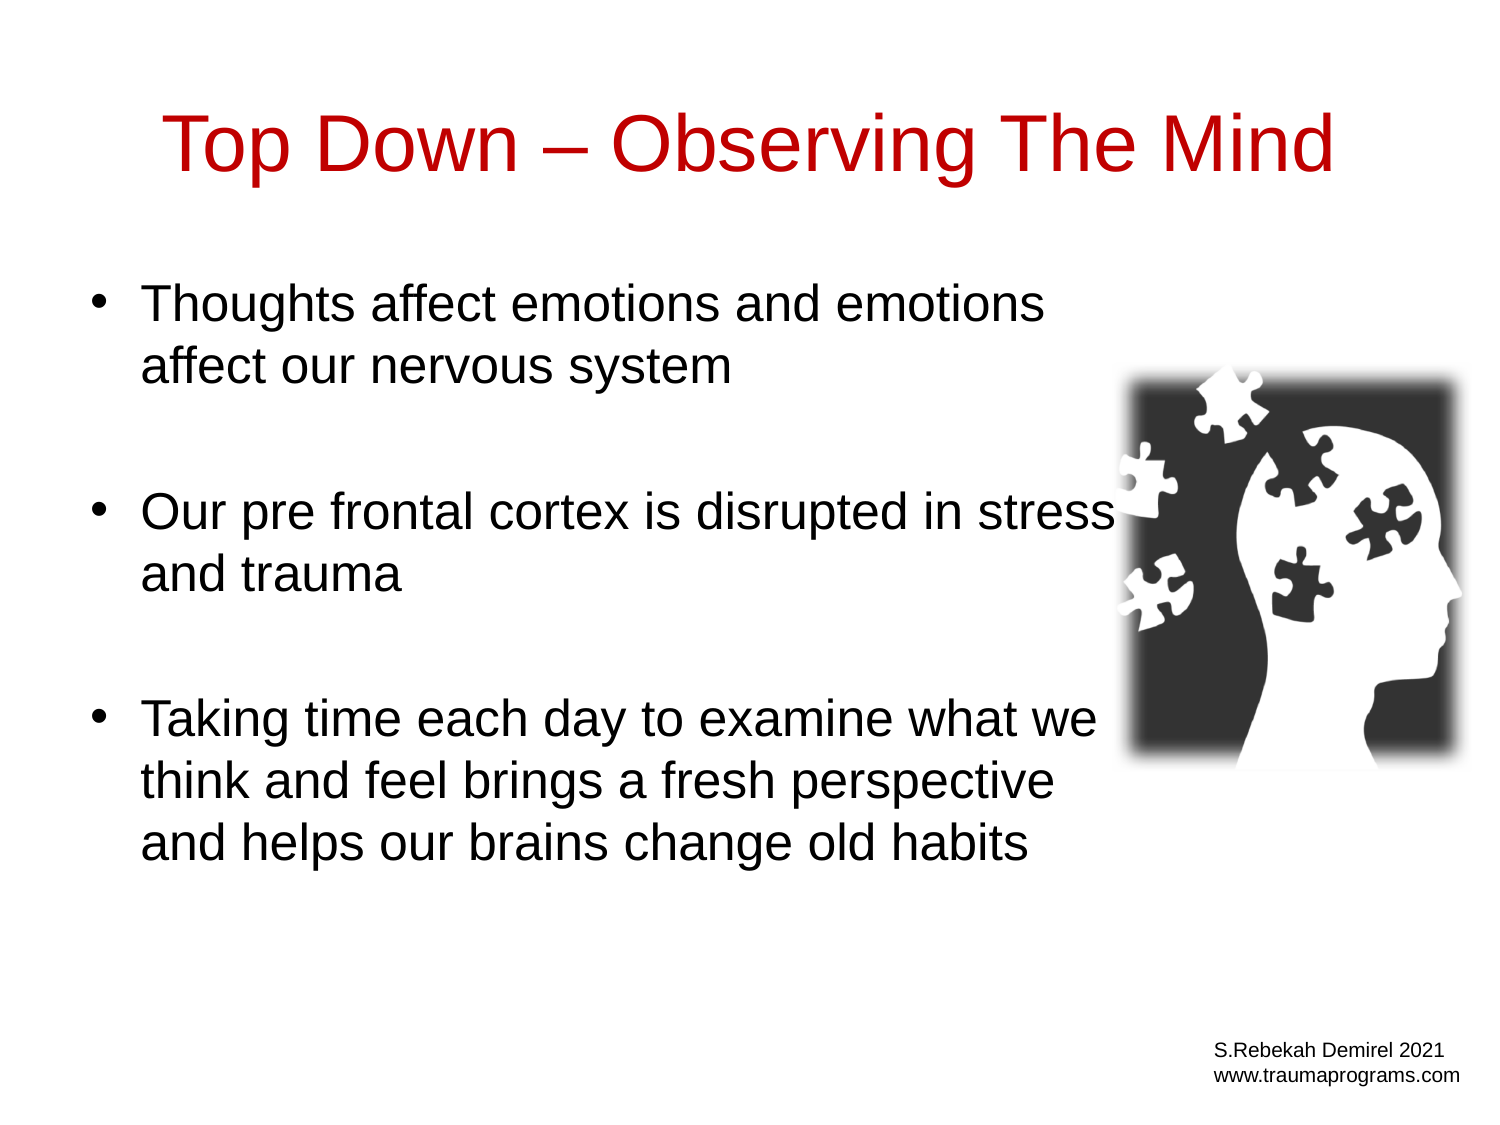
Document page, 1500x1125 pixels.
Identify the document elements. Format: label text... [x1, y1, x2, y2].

title Top Down – Observing The Mind [75, 45, 1425, 233]
picture [1112, 362, 1473, 773]
text_box S.Rebekah Demirel 2021 www.traumaprograms.com [1198, 1029, 1476, 1119]
list Thoughts affect emotions and emotions affect our nervous system Our pre frontal cortex is disrupted in stress and trauma Taking time each day to examine what we think and feel brings a fresh perspective and helps our brains change old habits [75, 262, 1138, 1005]
